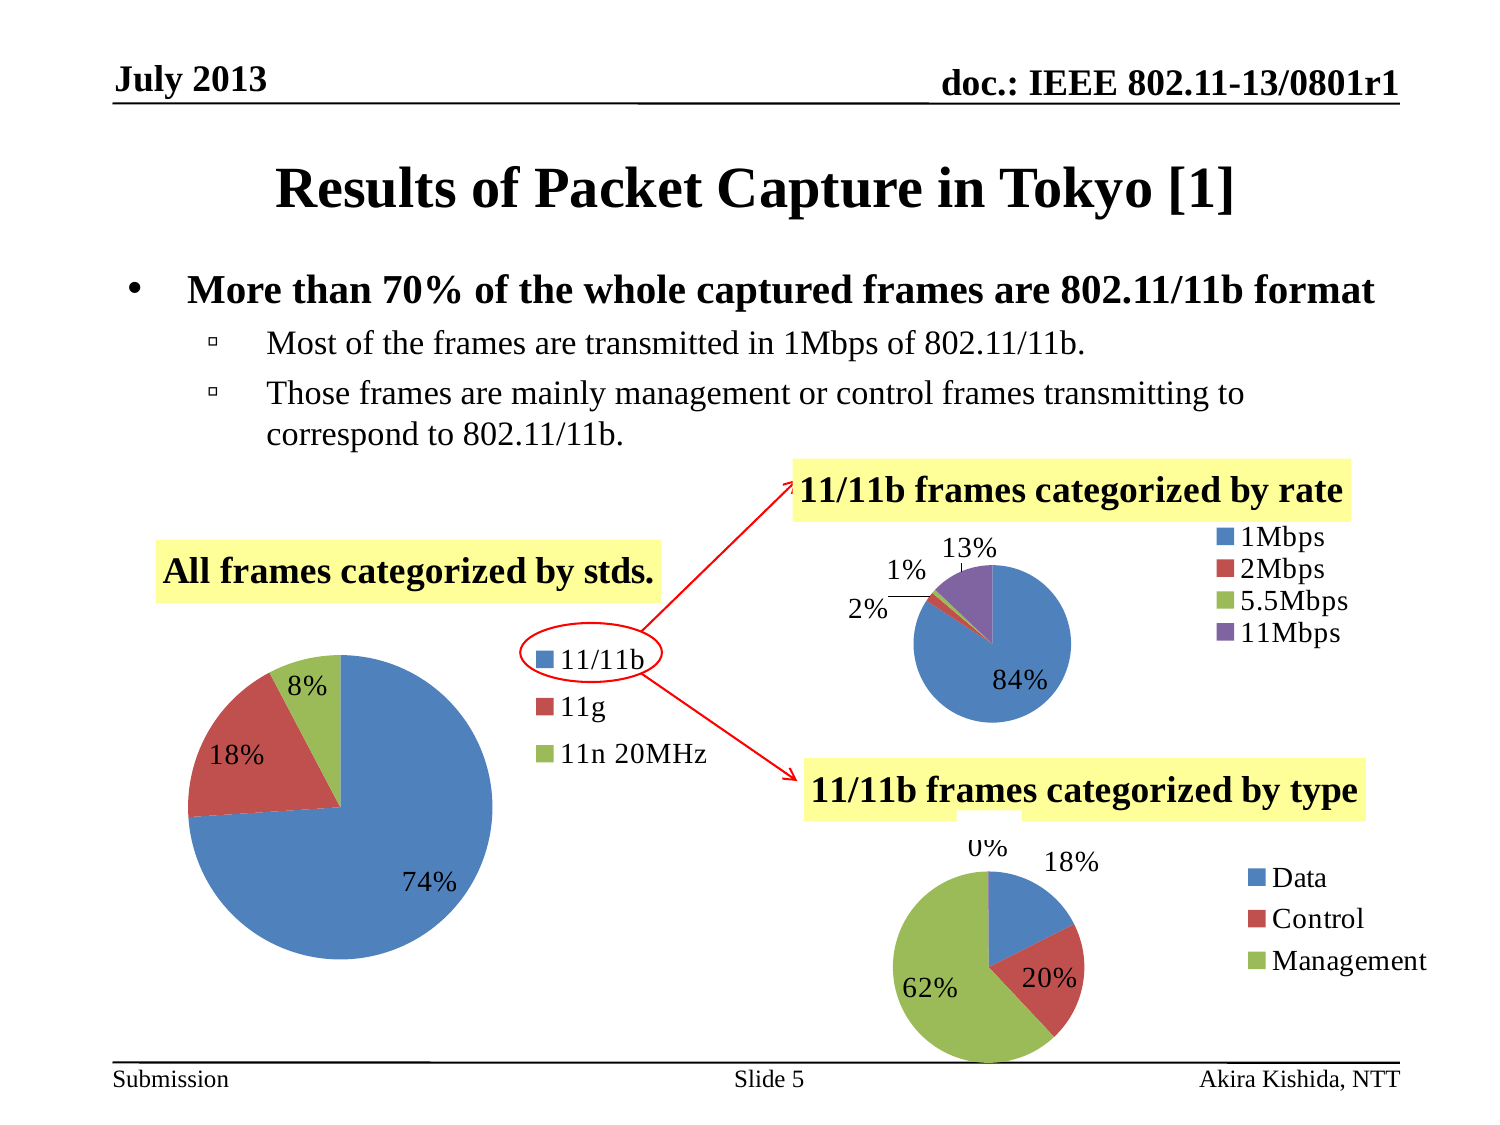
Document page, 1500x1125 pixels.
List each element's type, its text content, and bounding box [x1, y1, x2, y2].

title Results of Packet Capture in Tokyo [1] [112, 112, 1401, 255]
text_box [641, 479, 706, 632]
chart [64, 444, 1448, 1073]
list More than 70% of the whole captured frames are 802.11/11b format Most of the frames are transmitted in 1Mbps of 802.11/11b. Those frames are mainly management or control frames transmitting to correspond to 802.11/11b. [112, 255, 1401, 463]
slide_number Slide 5 [712, 1062, 826, 1123]
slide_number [114, 54, 423, 100]
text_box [641, 673, 798, 782]
